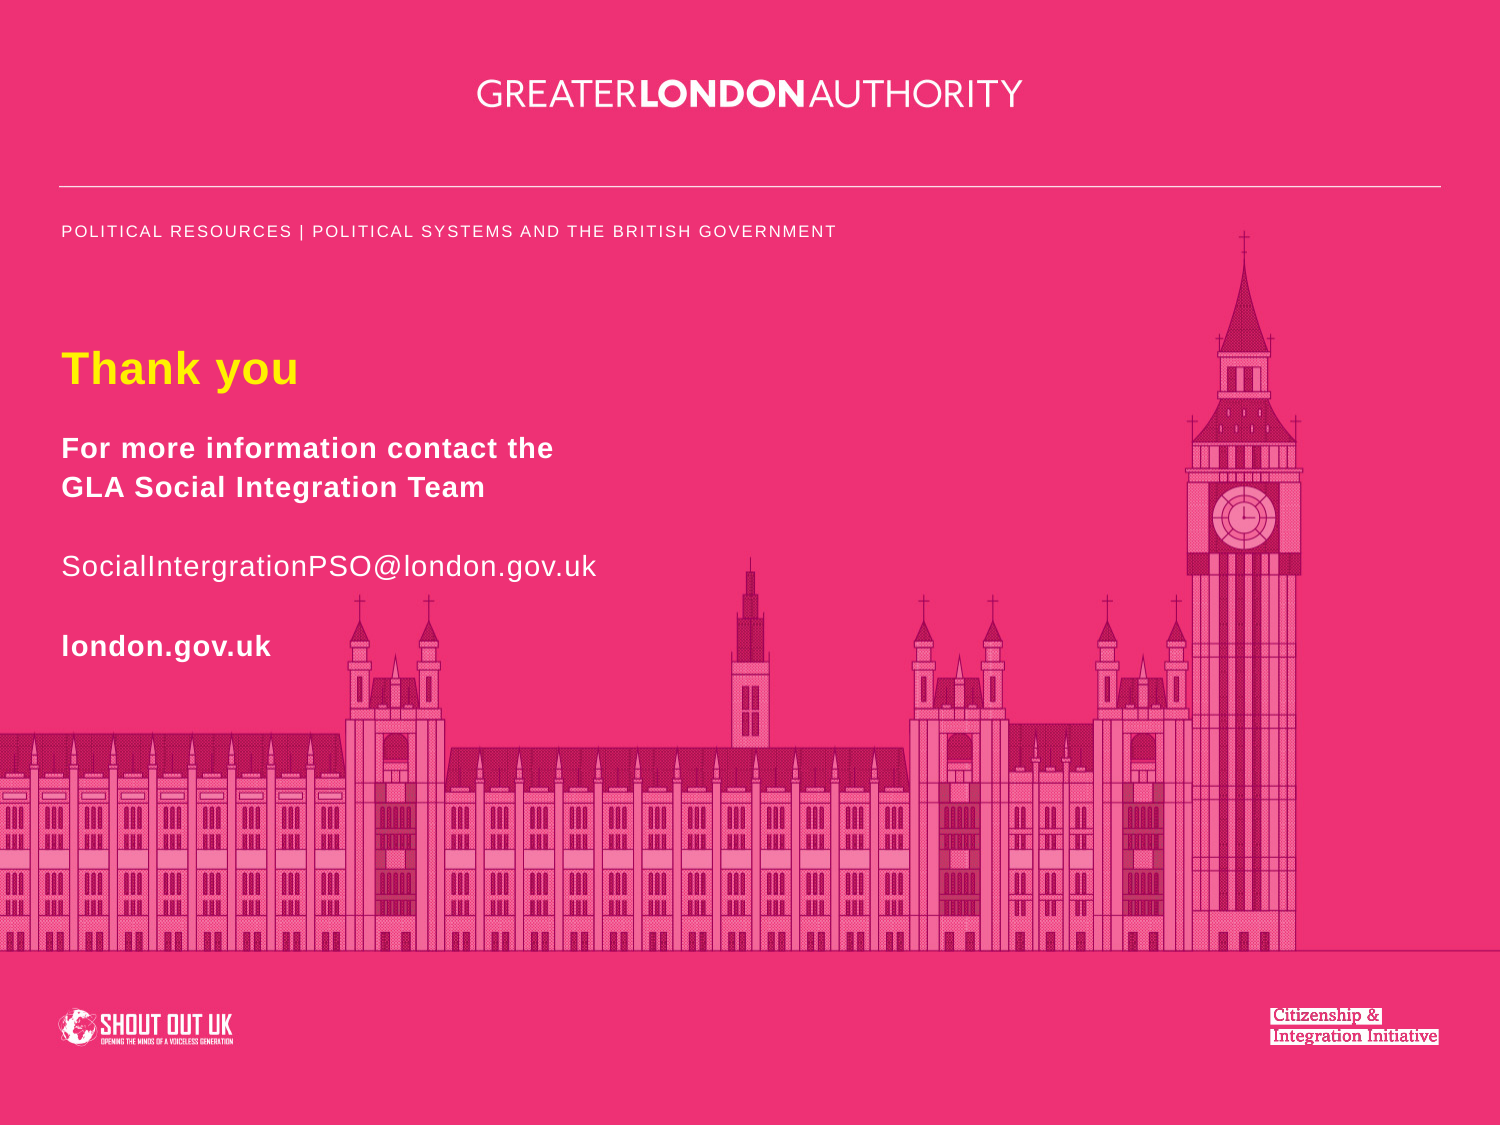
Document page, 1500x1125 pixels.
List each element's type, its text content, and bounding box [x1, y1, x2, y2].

list For more information contact the GLA Social Integration Team SocialIntergrationPSO@london.gov.uk london.gov.uk [61, 424, 720, 670]
picture [0, 0, 1500, 1125]
list Thank you [61, 338, 720, 424]
